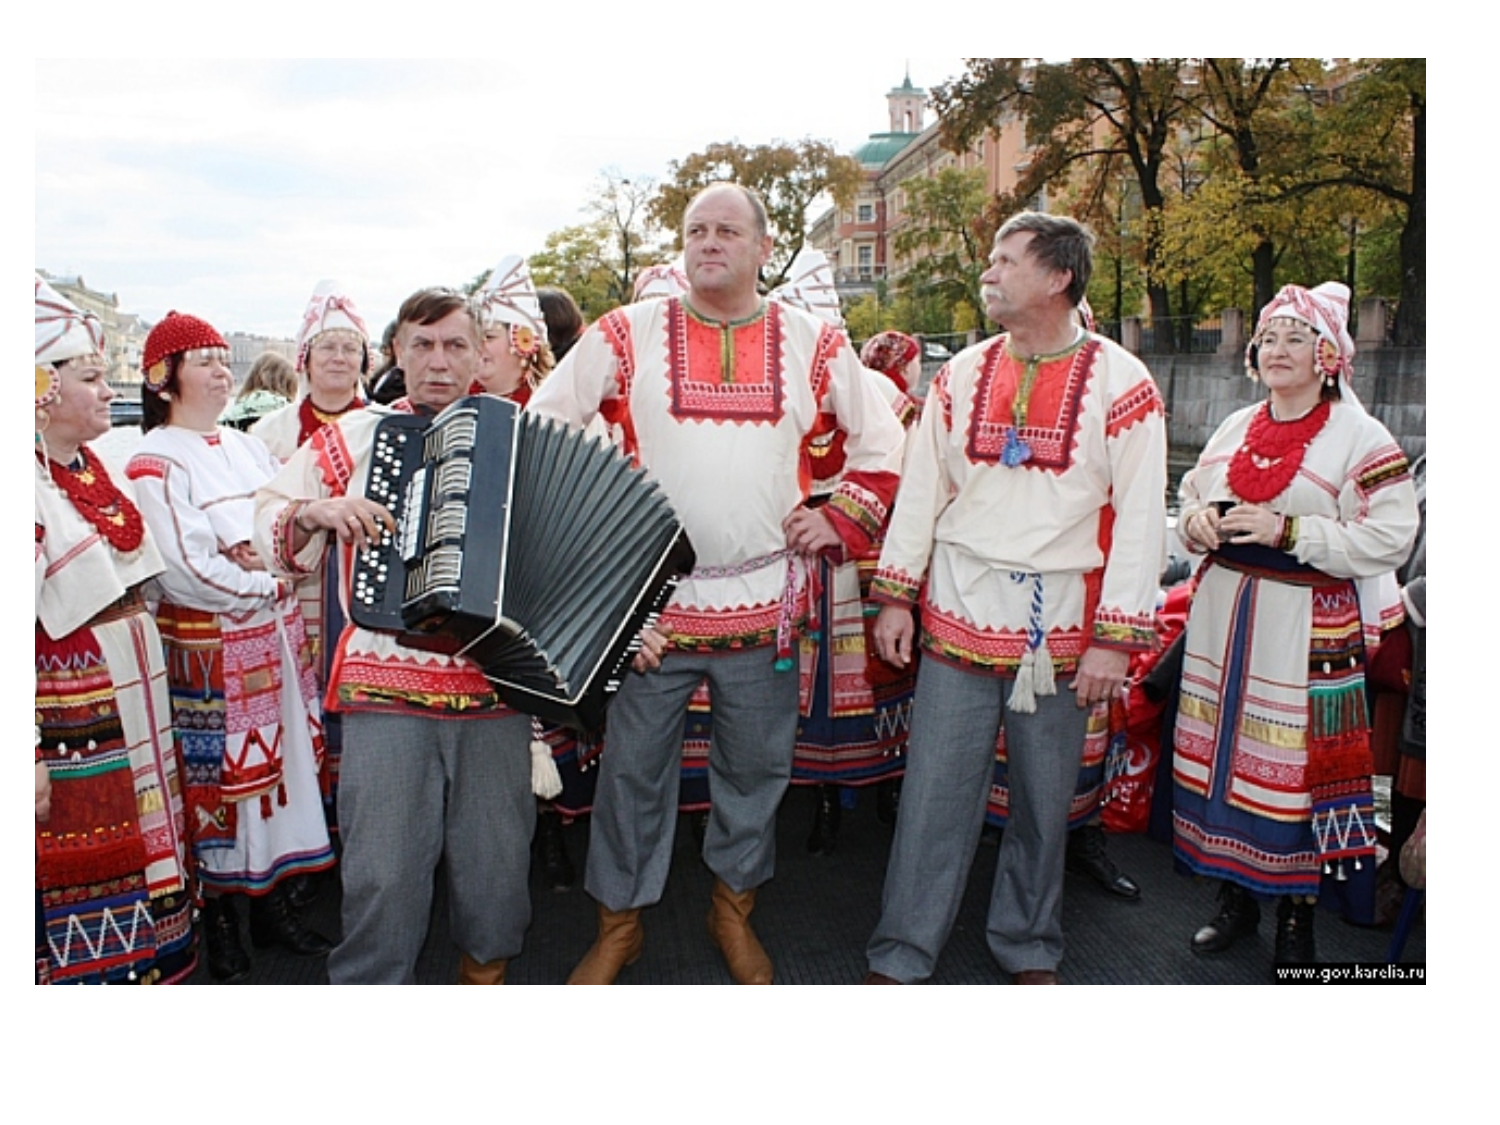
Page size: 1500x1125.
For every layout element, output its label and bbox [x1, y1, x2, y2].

picture [34, 58, 1427, 985]
